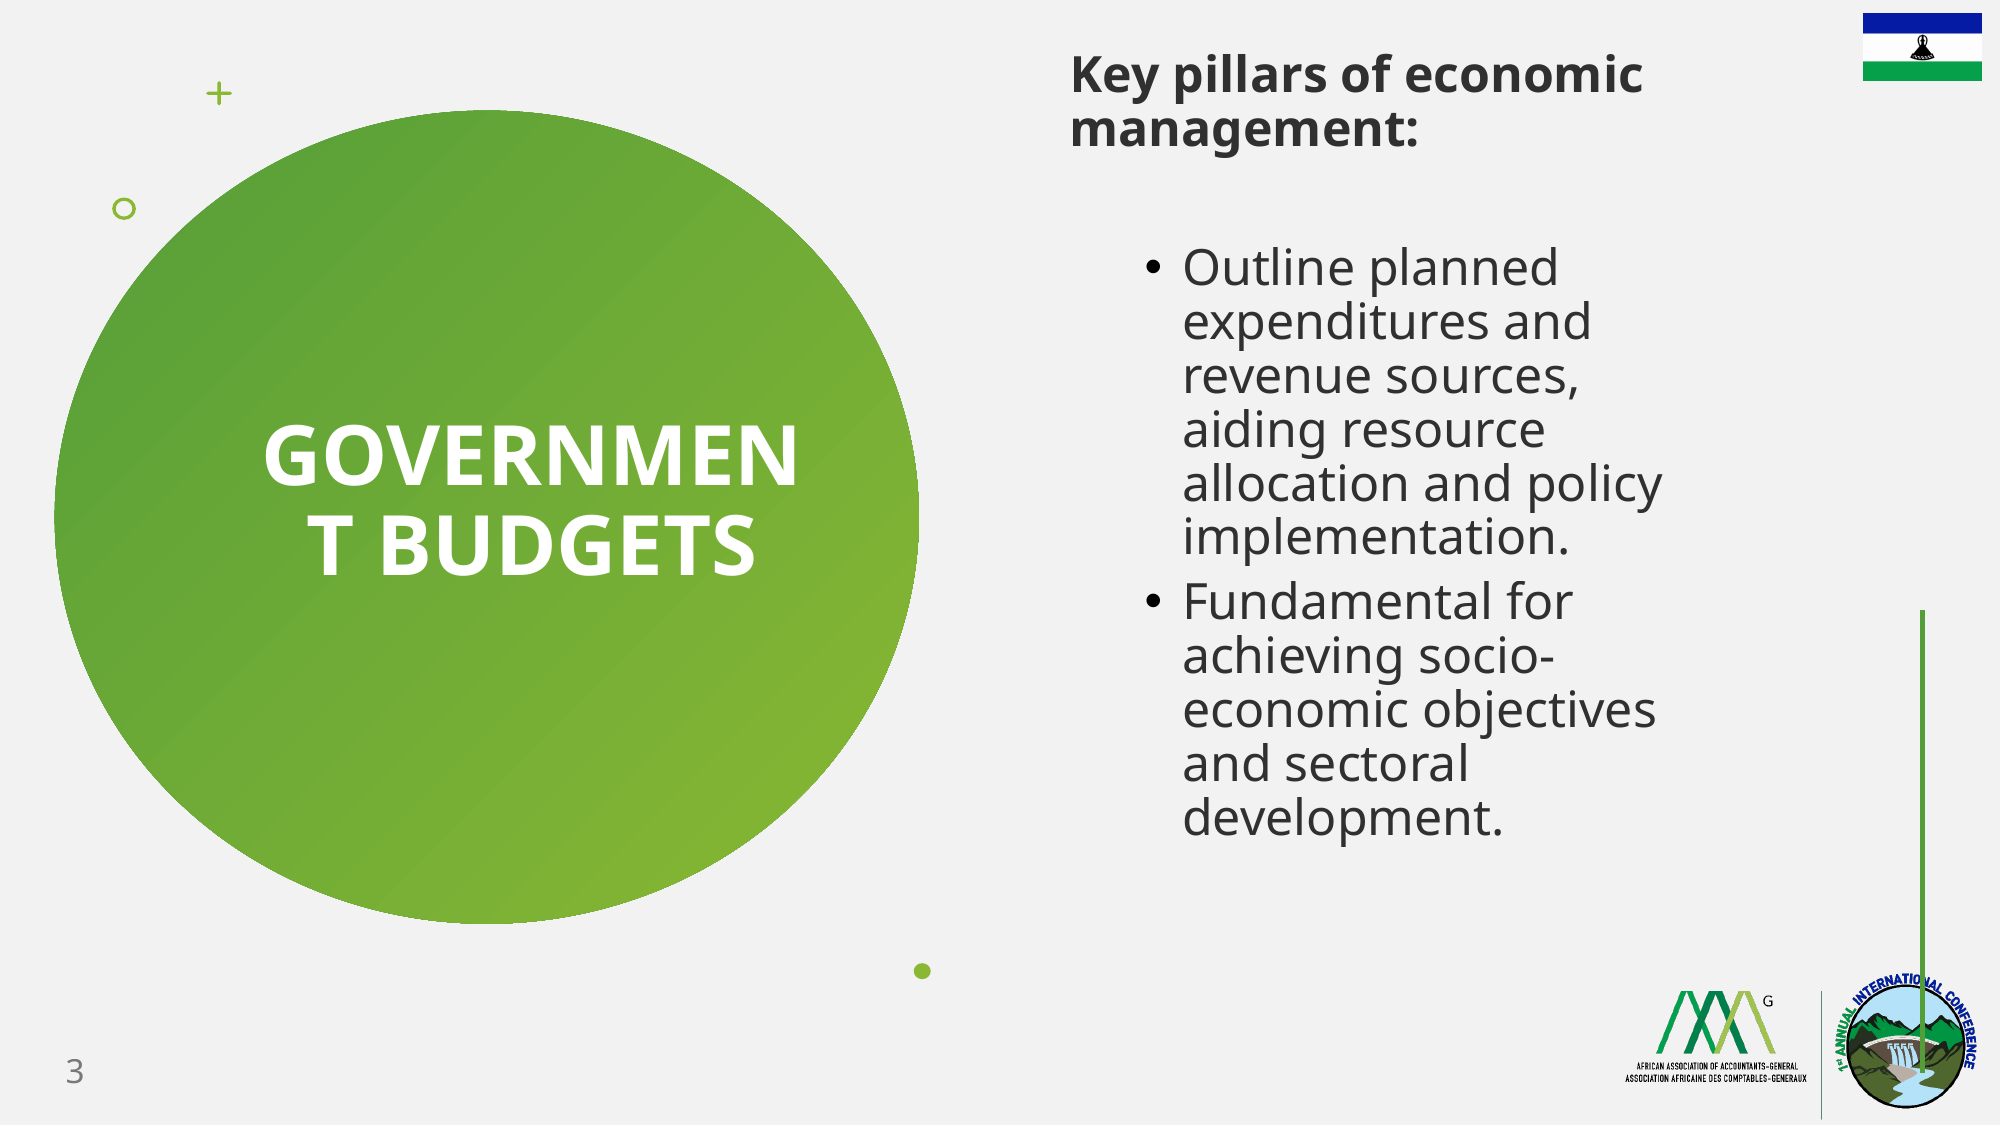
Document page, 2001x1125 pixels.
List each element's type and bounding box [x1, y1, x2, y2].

text_box [53, 109, 920, 925]
text_box [206, 81, 233, 106]
text_box [21, 19, 1858, 992]
text_box [112, 197, 136, 220]
text_box [913, 963, 931, 980]
picture [1607, 931, 2000, 1125]
picture [1863, 13, 1982, 82]
